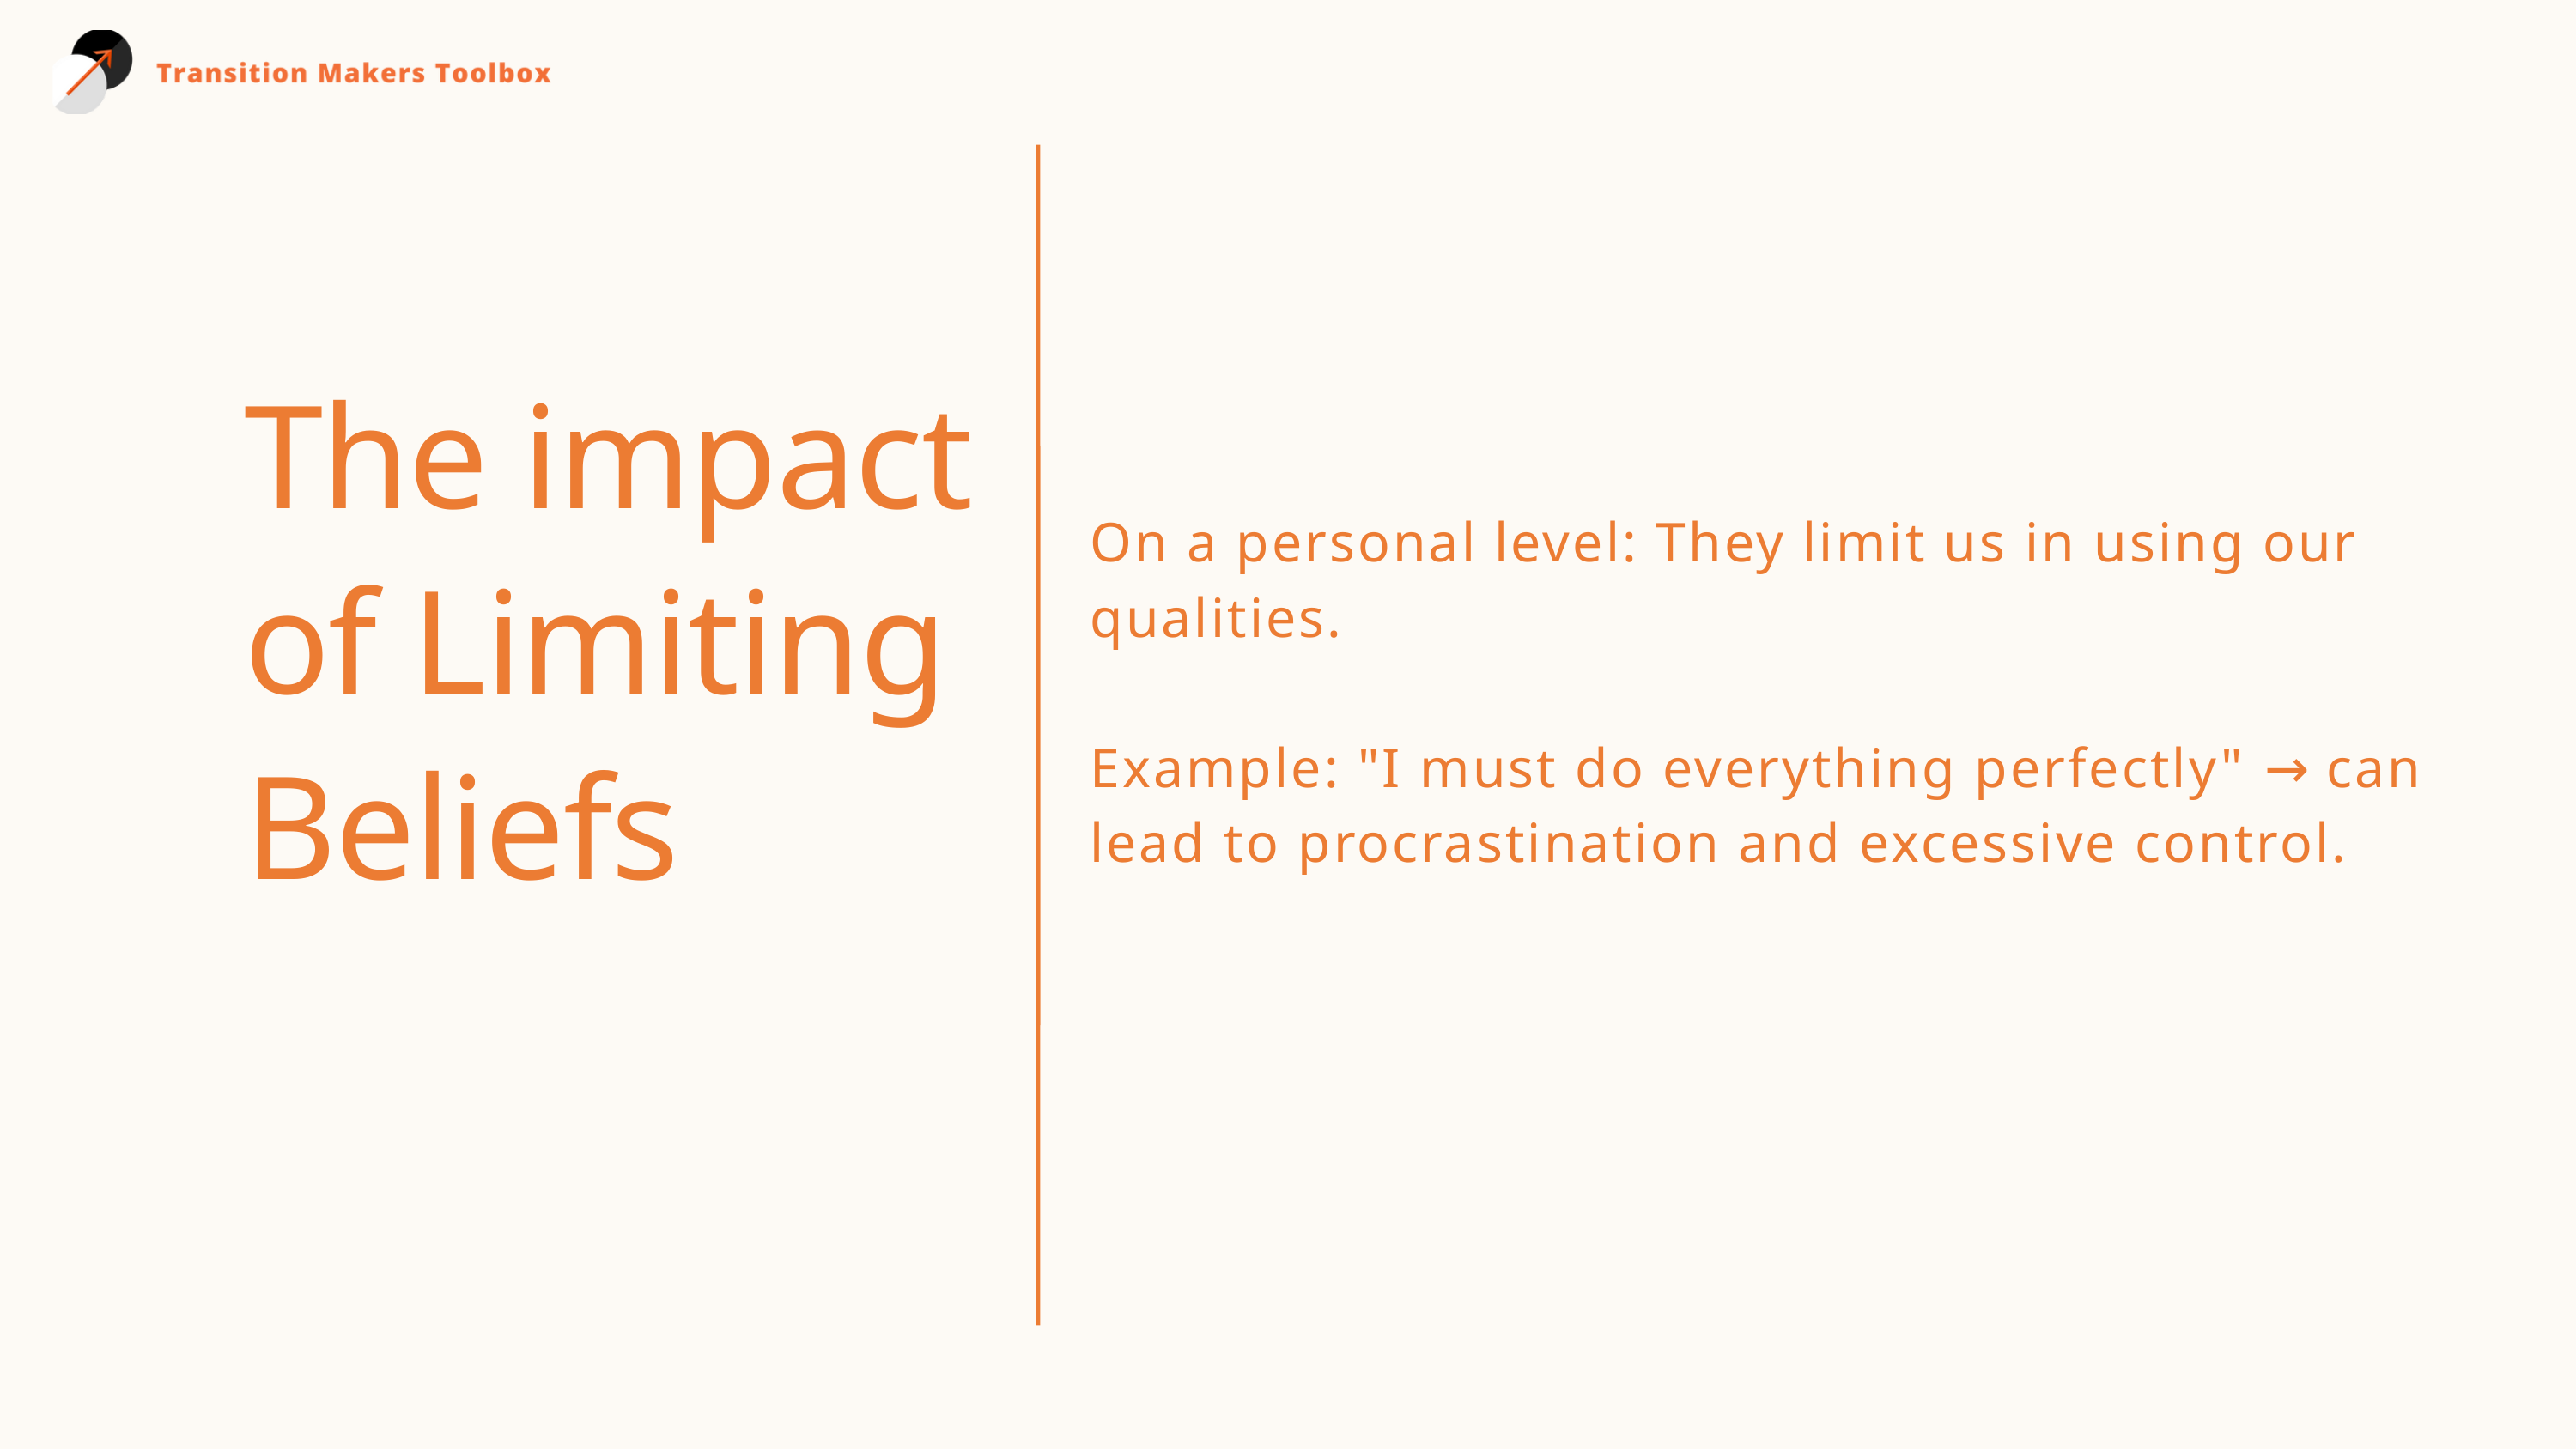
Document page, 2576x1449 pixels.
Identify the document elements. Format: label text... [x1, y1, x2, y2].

text_box On a personal level: They limit us in using our qualities. Example: "I must do everything perfectly" → can lead to procrastination and excessive control. [1090, 497, 2495, 949]
text_box The impact of Limiting Beliefs [244, 351, 986, 908]
text_box [1036, 144, 1041, 446]
text_box [1036, 446, 1041, 1326]
text_box [52, 30, 551, 114]
